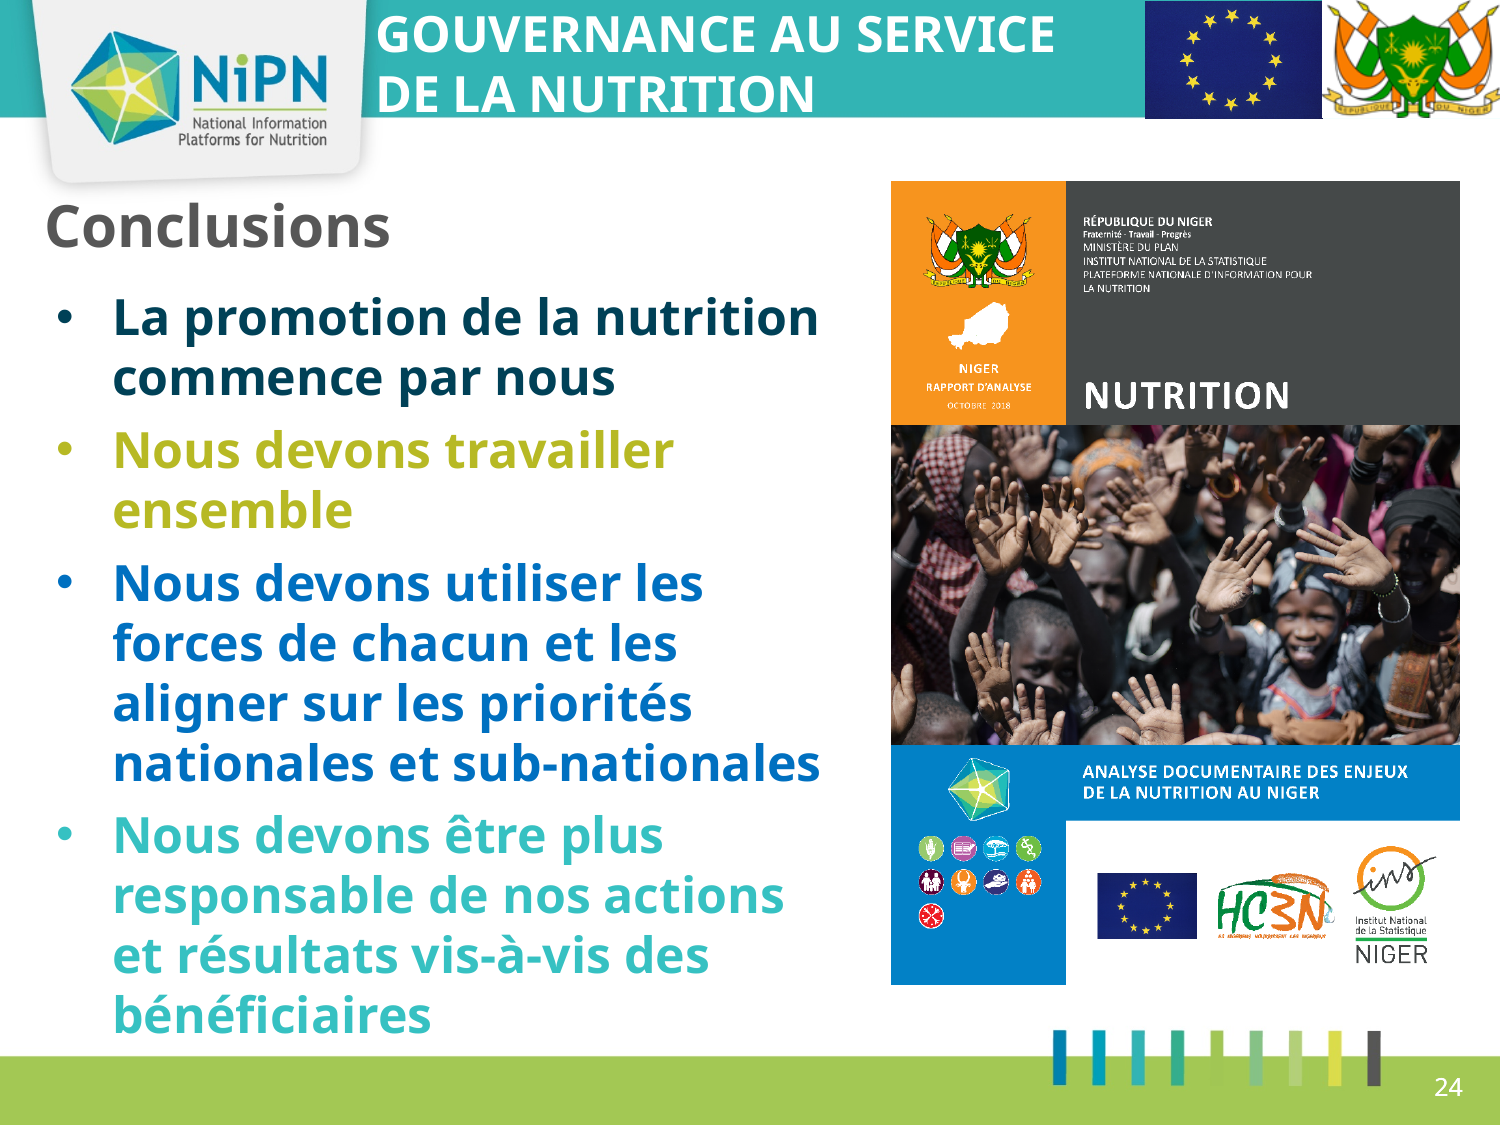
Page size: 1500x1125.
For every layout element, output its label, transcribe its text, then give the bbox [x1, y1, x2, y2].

text_box Conclusions [29, 181, 407, 267]
picture [0, 0, 1500, 1125]
text_box Gouvernance au service de la nutrition [360, 0, 1146, 131]
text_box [1145, 0, 1500, 119]
text_box La promotion de la nutrition commence par nous Nous devons travailler ensemble Nous devons utiliser les forces de chacun et les aligner sur les priorités nationales et sub-nationales Nous devons être plus responsable de nos actions et résultats vis-à-vis des bénéficiaires [41, 278, 842, 1051]
text_box 24 [1375, 1058, 1478, 1119]
